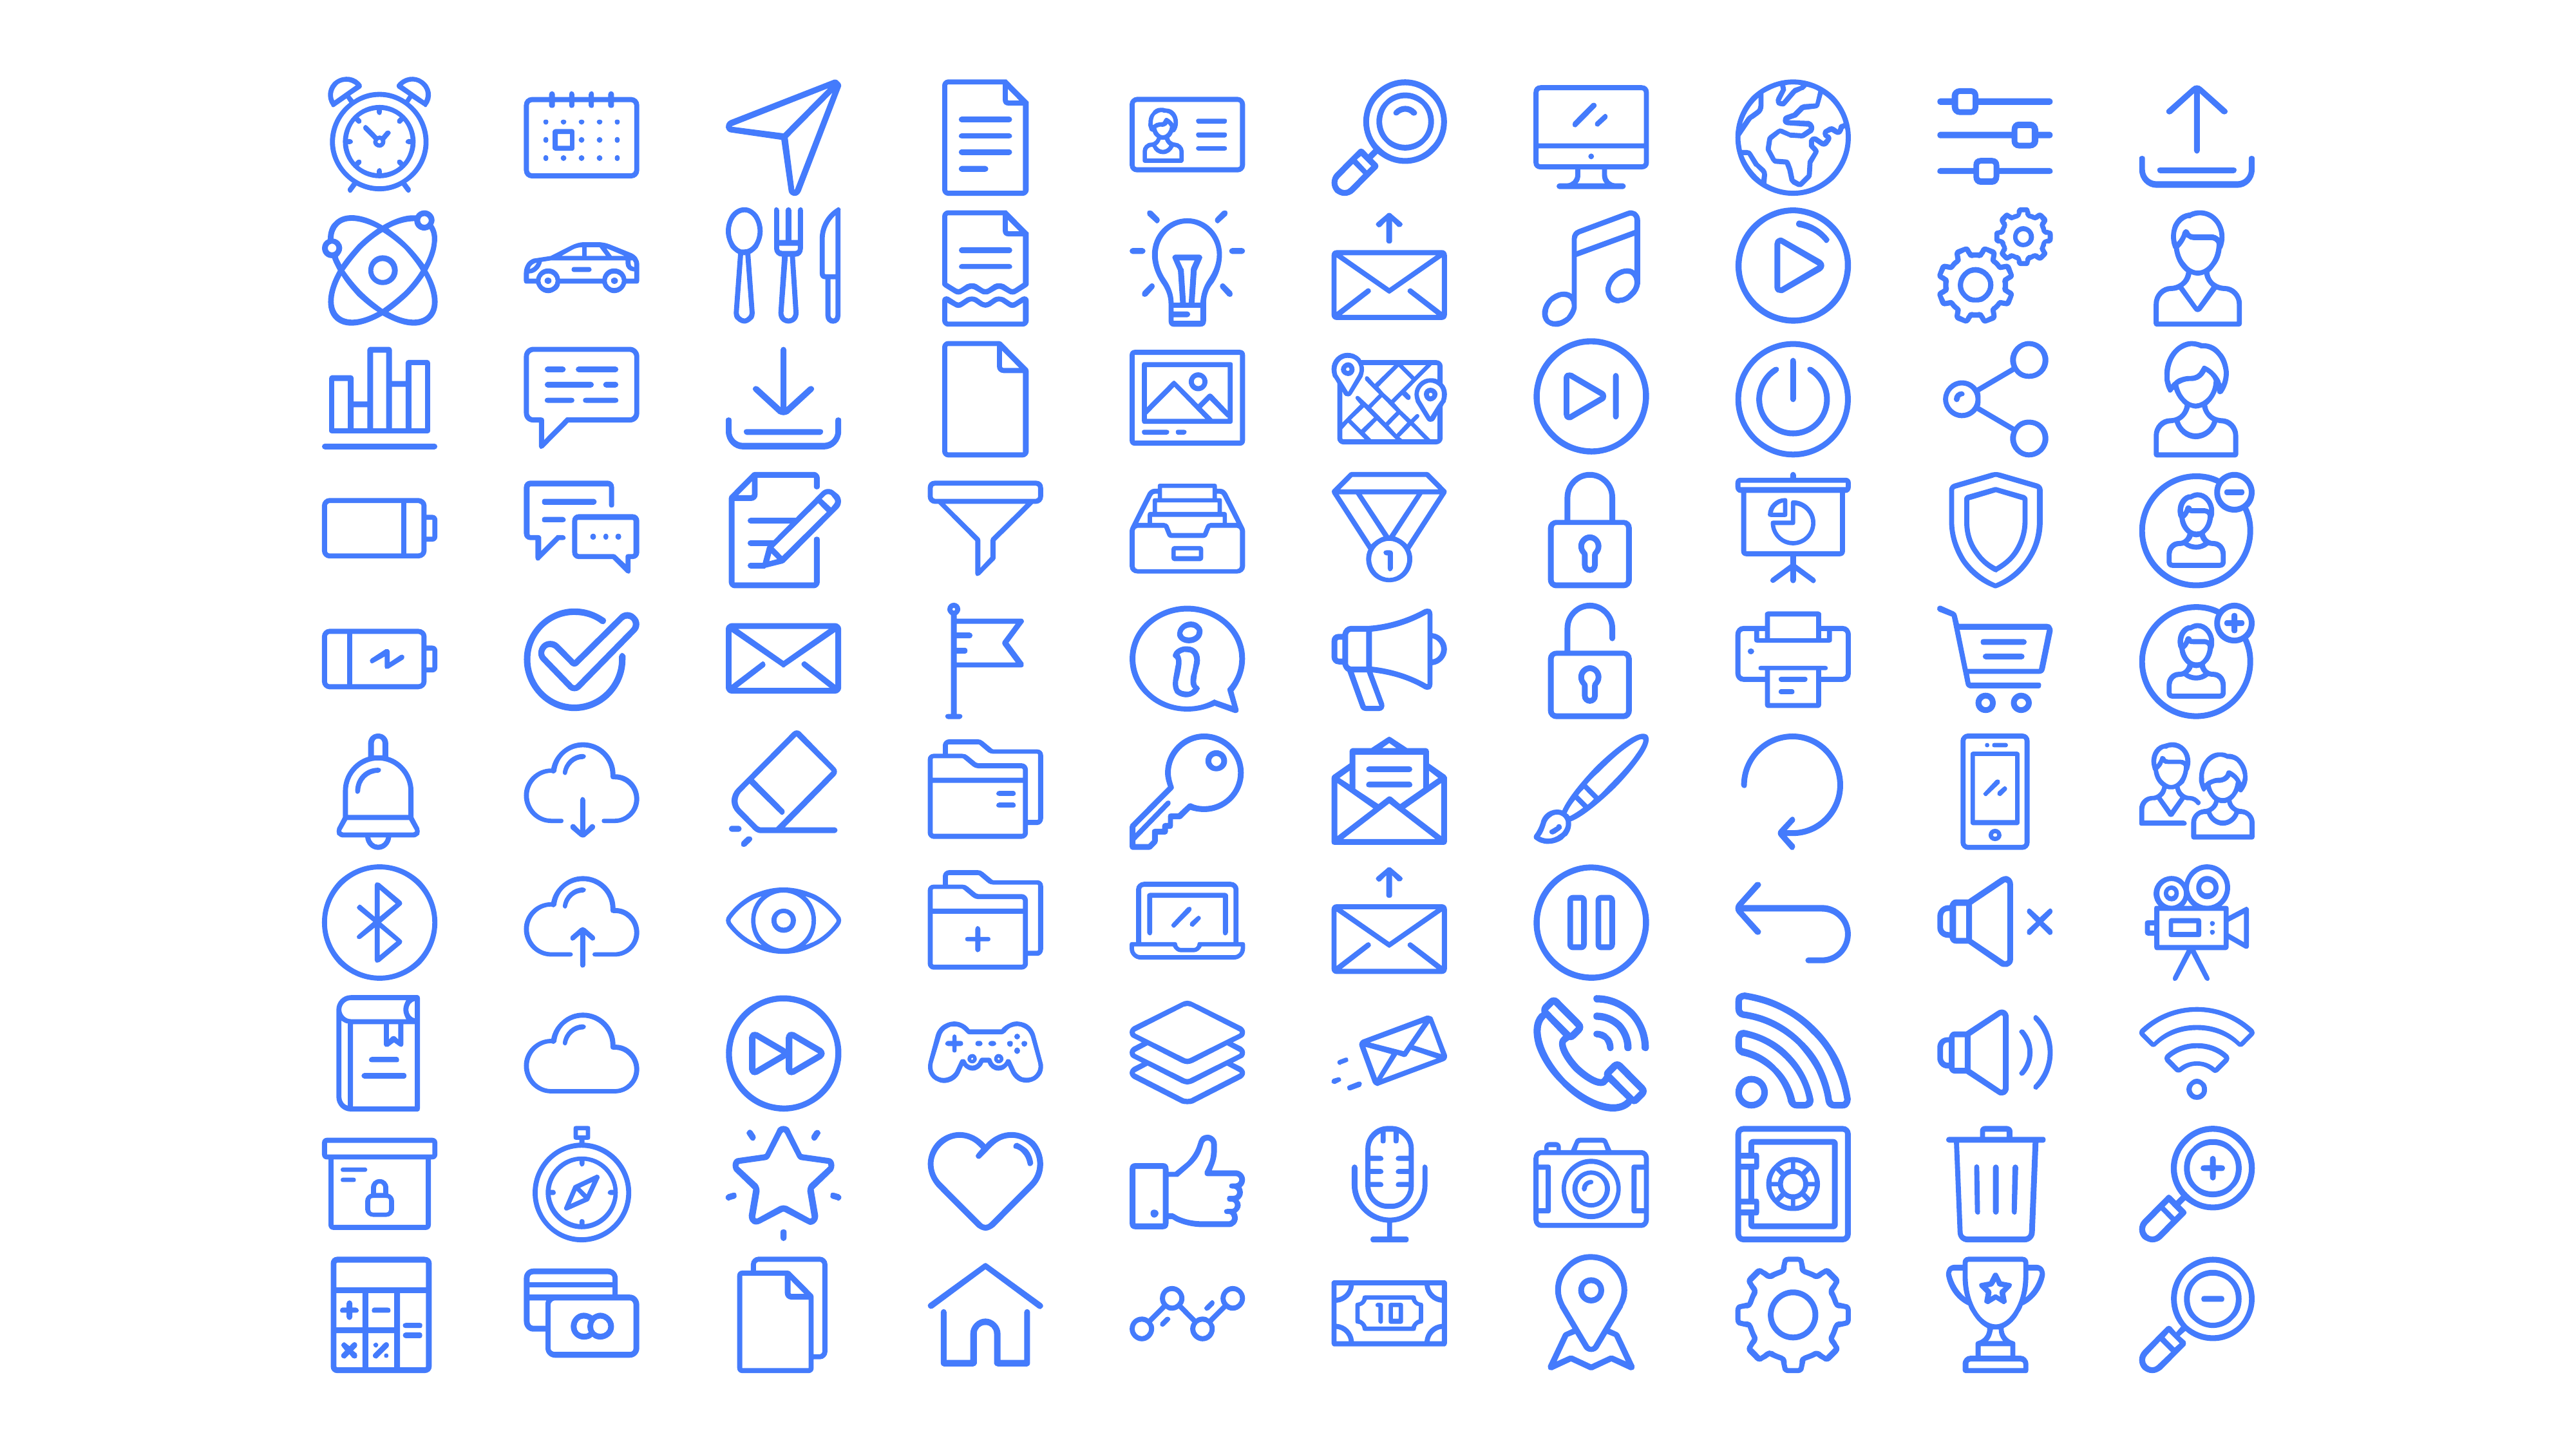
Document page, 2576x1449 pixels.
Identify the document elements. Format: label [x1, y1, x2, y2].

text_box [524, 1012, 639, 1094]
text_box [524, 608, 626, 712]
text_box [1937, 88, 2053, 115]
text_box [1130, 248, 1146, 254]
text_box [1533, 864, 1649, 981]
text_box [1331, 1280, 1447, 1347]
text_box [1735, 882, 1851, 963]
text_box [1347, 1081, 1362, 1091]
text_box [1130, 1000, 1245, 1104]
text_box [1147, 210, 1160, 223]
text_box [1173, 646, 1200, 697]
text_box [2019, 1029, 2033, 1076]
text_box [725, 1193, 737, 1201]
text_box [1331, 1077, 1341, 1084]
text_box [2139, 471, 2255, 589]
text_box [1937, 158, 2053, 185]
text_box [524, 480, 614, 561]
text_box [1142, 283, 1155, 297]
text_box [524, 1268, 639, 1358]
text_box [752, 346, 815, 415]
text_box [545, 1156, 618, 1229]
text_box [732, 1126, 835, 1226]
text_box [1533, 1137, 1649, 1228]
text_box [322, 210, 438, 326]
text_box [747, 489, 841, 569]
text_box [726, 417, 842, 450]
text_box [1937, 605, 2053, 688]
text_box [1735, 341, 1851, 458]
text_box [1937, 121, 2053, 149]
text_box [570, 797, 596, 838]
text_box [746, 1130, 756, 1141]
text_box [572, 514, 639, 574]
text_box [1331, 904, 1447, 974]
text_box [1331, 250, 1447, 320]
text_box [771, 908, 796, 933]
text_box [1376, 867, 1403, 898]
text_box [1542, 210, 1640, 327]
text_box [1735, 79, 1851, 196]
text_box [1975, 692, 1996, 714]
text_box [1613, 373, 1619, 420]
text_box [927, 870, 1043, 970]
text_box [524, 91, 639, 179]
text_box [368, 1057, 399, 1063]
text_box [524, 242, 639, 294]
text_box [1937, 876, 2013, 967]
text_box [1946, 1256, 2045, 1374]
text_box [1130, 484, 1245, 574]
text_box [1735, 1256, 1851, 1374]
text_box [2154, 341, 2239, 458]
text_box [942, 341, 1029, 458]
text_box [741, 836, 753, 848]
text_box [1355, 1295, 1423, 1331]
text_box [1130, 350, 1245, 446]
text_box [942, 79, 1029, 196]
text_box [1331, 352, 1447, 445]
text_box [1943, 341, 2049, 458]
text_box [811, 1130, 820, 1141]
text_box [321, 864, 438, 981]
text_box [321, 498, 438, 559]
text_box [726, 995, 842, 1112]
text_box [1548, 1254, 1635, 1370]
text_box [1376, 92, 1434, 151]
text_box [2186, 1079, 2208, 1100]
text_box [330, 1256, 432, 1374]
text_box [357, 882, 402, 963]
text_box [1331, 79, 1447, 196]
text_box [942, 296, 1029, 327]
text_box [1735, 471, 1851, 583]
text_box [1393, 106, 1417, 116]
text_box [328, 77, 431, 193]
text_box [1130, 97, 1245, 173]
text_box [2139, 742, 2201, 826]
text_box [361, 1073, 407, 1079]
text_box [1147, 893, 1228, 936]
text_box [2139, 1126, 2255, 1243]
text_box [726, 887, 842, 954]
text_box [1351, 1164, 1428, 1243]
text_box [336, 995, 421, 1112]
text_box [524, 876, 639, 957]
text_box [830, 1193, 842, 1201]
text_box [942, 210, 1029, 295]
text_box [1331, 609, 1447, 712]
text_box [1937, 1009, 2009, 1095]
text_box [1735, 611, 1851, 708]
text_box [2139, 1007, 2255, 1047]
text_box [2139, 1256, 2255, 1374]
text_box [726, 207, 763, 324]
text_box [927, 739, 1043, 839]
text_box [1177, 621, 1203, 643]
text_box [959, 263, 1012, 269]
text_box [2011, 692, 2032, 714]
text_box [1994, 207, 2053, 267]
text_box [1533, 734, 1649, 844]
text_box [2033, 1015, 2053, 1090]
text_box [1937, 246, 2014, 324]
text_box [945, 602, 1024, 719]
text_box [1946, 1126, 2046, 1243]
text_box [329, 346, 430, 433]
text_box [1960, 733, 2030, 850]
text_box [927, 1263, 1043, 1309]
text_box [615, 533, 621, 540]
text_box [959, 247, 1012, 254]
text_box [2139, 602, 2255, 719]
text_box [927, 1132, 1043, 1231]
text_box [1735, 992, 1851, 1109]
text_box [336, 733, 420, 850]
text_box [603, 533, 609, 540]
text_box [1229, 248, 1245, 254]
text_box [1130, 882, 1245, 960]
text_box [544, 278, 552, 284]
text_box [1735, 1126, 1851, 1243]
text_box [731, 730, 838, 833]
text_box [1337, 1057, 1349, 1065]
text_box [524, 346, 639, 449]
text_box [611, 278, 618, 284]
text_box [562, 1024, 586, 1046]
text_box [321, 629, 438, 690]
text_box [1567, 895, 1587, 951]
text_box [819, 207, 841, 324]
text_box [2166, 85, 2228, 154]
text_box [564, 1174, 600, 1211]
text_box [1331, 736, 1447, 845]
text_box [726, 79, 842, 196]
text_box [1130, 1134, 1245, 1229]
text_box [1375, 1302, 1383, 1324]
text_box [1130, 605, 1245, 714]
text_box [1331, 471, 1447, 583]
text_box [1548, 471, 1632, 589]
text_box [1533, 997, 1647, 1112]
text_box [2191, 752, 2255, 840]
text_box [571, 267, 592, 272]
text_box [940, 1309, 1030, 1367]
text_box [538, 612, 639, 692]
text_box [542, 516, 566, 522]
text_box [728, 471, 820, 589]
text_box [370, 649, 404, 669]
text_box [542, 498, 597, 505]
text_box [2139, 155, 2255, 188]
text_box [1215, 210, 1228, 223]
text_box [590, 533, 596, 540]
text_box [321, 443, 438, 450]
text_box [1595, 895, 1615, 951]
text_box [355, 768, 381, 794]
text_box [1741, 733, 1843, 850]
text_box [927, 480, 1043, 576]
text_box [1388, 1302, 1403, 1324]
text_box [2027, 908, 2053, 935]
text_box [1949, 472, 2043, 589]
text_box [1189, 915, 1201, 927]
text_box [1220, 283, 1233, 297]
text_box [774, 207, 803, 324]
text_box [1564, 372, 1607, 421]
text_box [1151, 218, 1222, 327]
text_box [570, 927, 596, 968]
text_box [1376, 213, 1403, 244]
text_box [928, 1021, 1043, 1083]
text_box [728, 826, 742, 832]
text_box [2164, 1043, 2230, 1074]
text_box [1359, 1016, 1447, 1086]
text_box [737, 1256, 828, 1374]
text_box [524, 742, 639, 824]
text_box [780, 1229, 787, 1242]
text_box [368, 255, 398, 285]
text_box [2145, 864, 2249, 981]
text_box [533, 1126, 632, 1243]
text_box [1365, 1126, 1414, 1209]
text_box [562, 887, 586, 909]
text_box [1533, 85, 1649, 189]
text_box [1735, 207, 1852, 324]
text_box [1533, 338, 1649, 455]
text_box [321, 1137, 438, 1230]
text_box [2154, 210, 2242, 327]
text_box [726, 623, 842, 694]
text_box [1171, 907, 1192, 928]
text_box [1548, 602, 1632, 719]
text_box [1130, 1285, 1245, 1341]
text_box [1130, 733, 1244, 850]
text_box [562, 753, 586, 775]
text_box [1593, 995, 1649, 1052]
